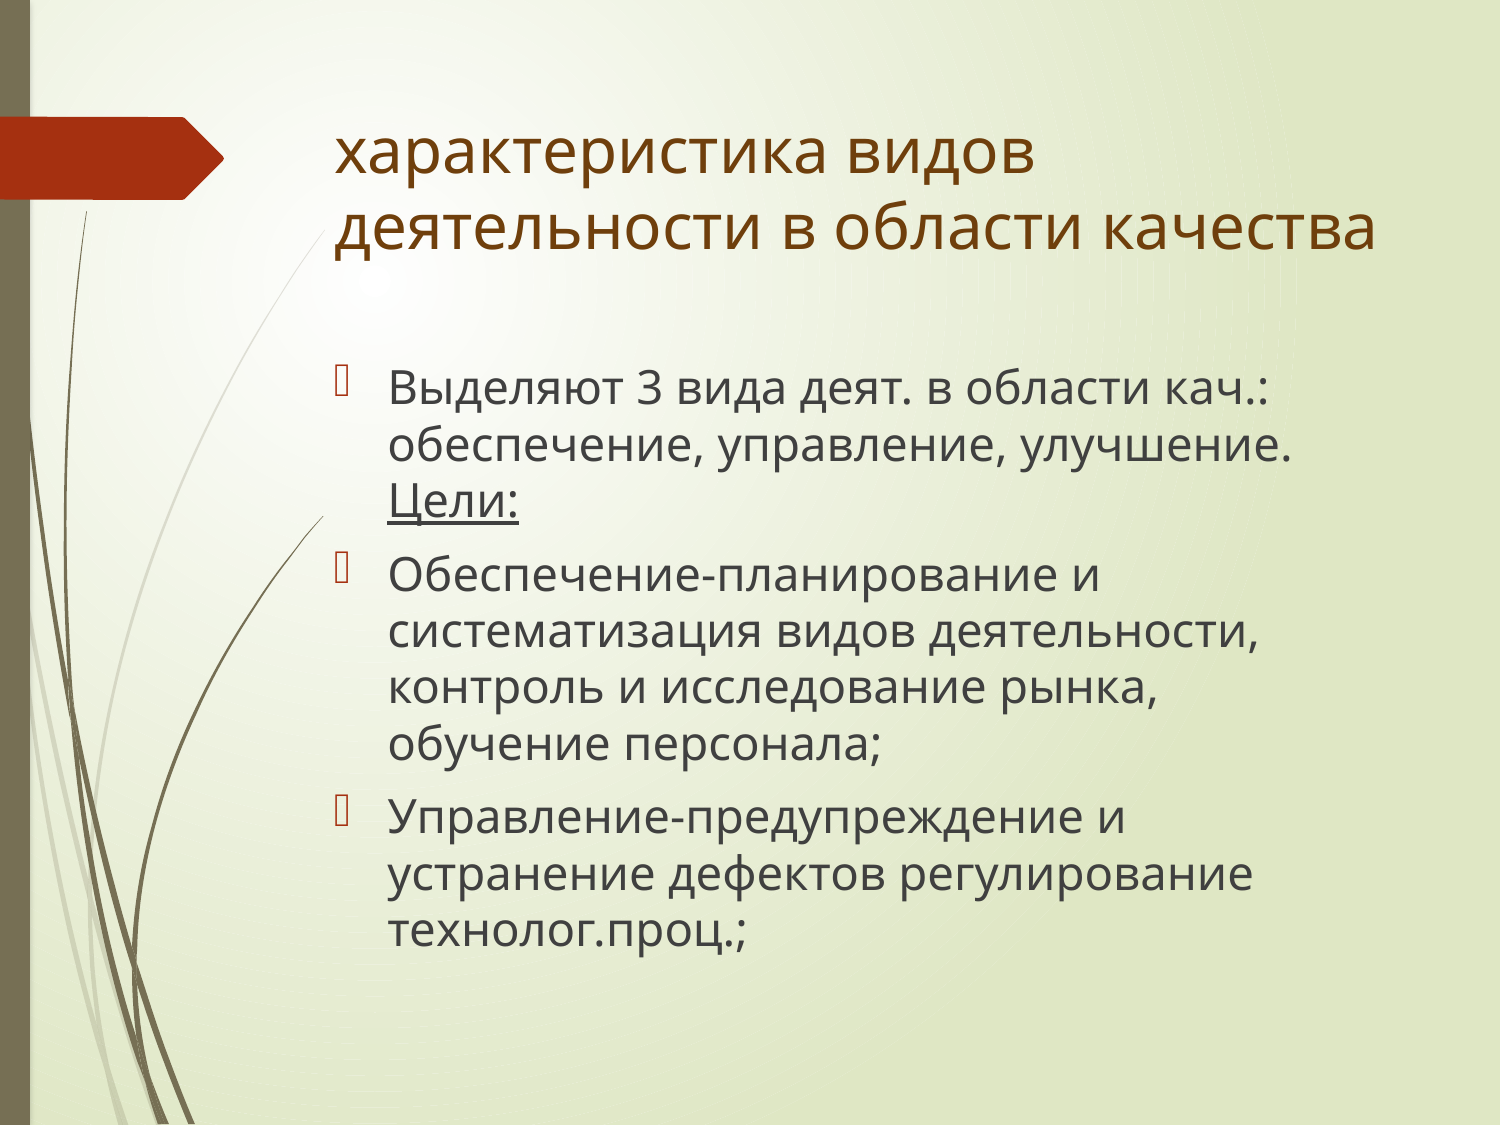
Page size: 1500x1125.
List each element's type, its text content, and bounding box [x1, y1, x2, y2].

list Выделяют 3 вида деят. в области кач.: обеспечение, управление, улучшение. Цели: Обеспечение-планирование и систематизация видов деятельности, контроль и исследование рынка, обучение персонала; Управление-предупреждение и устранение дефектов регулирование технолог.проц.; [318, 350, 1400, 970]
title характеристика видов деятельности в области качества [319, 102, 1400, 313]
